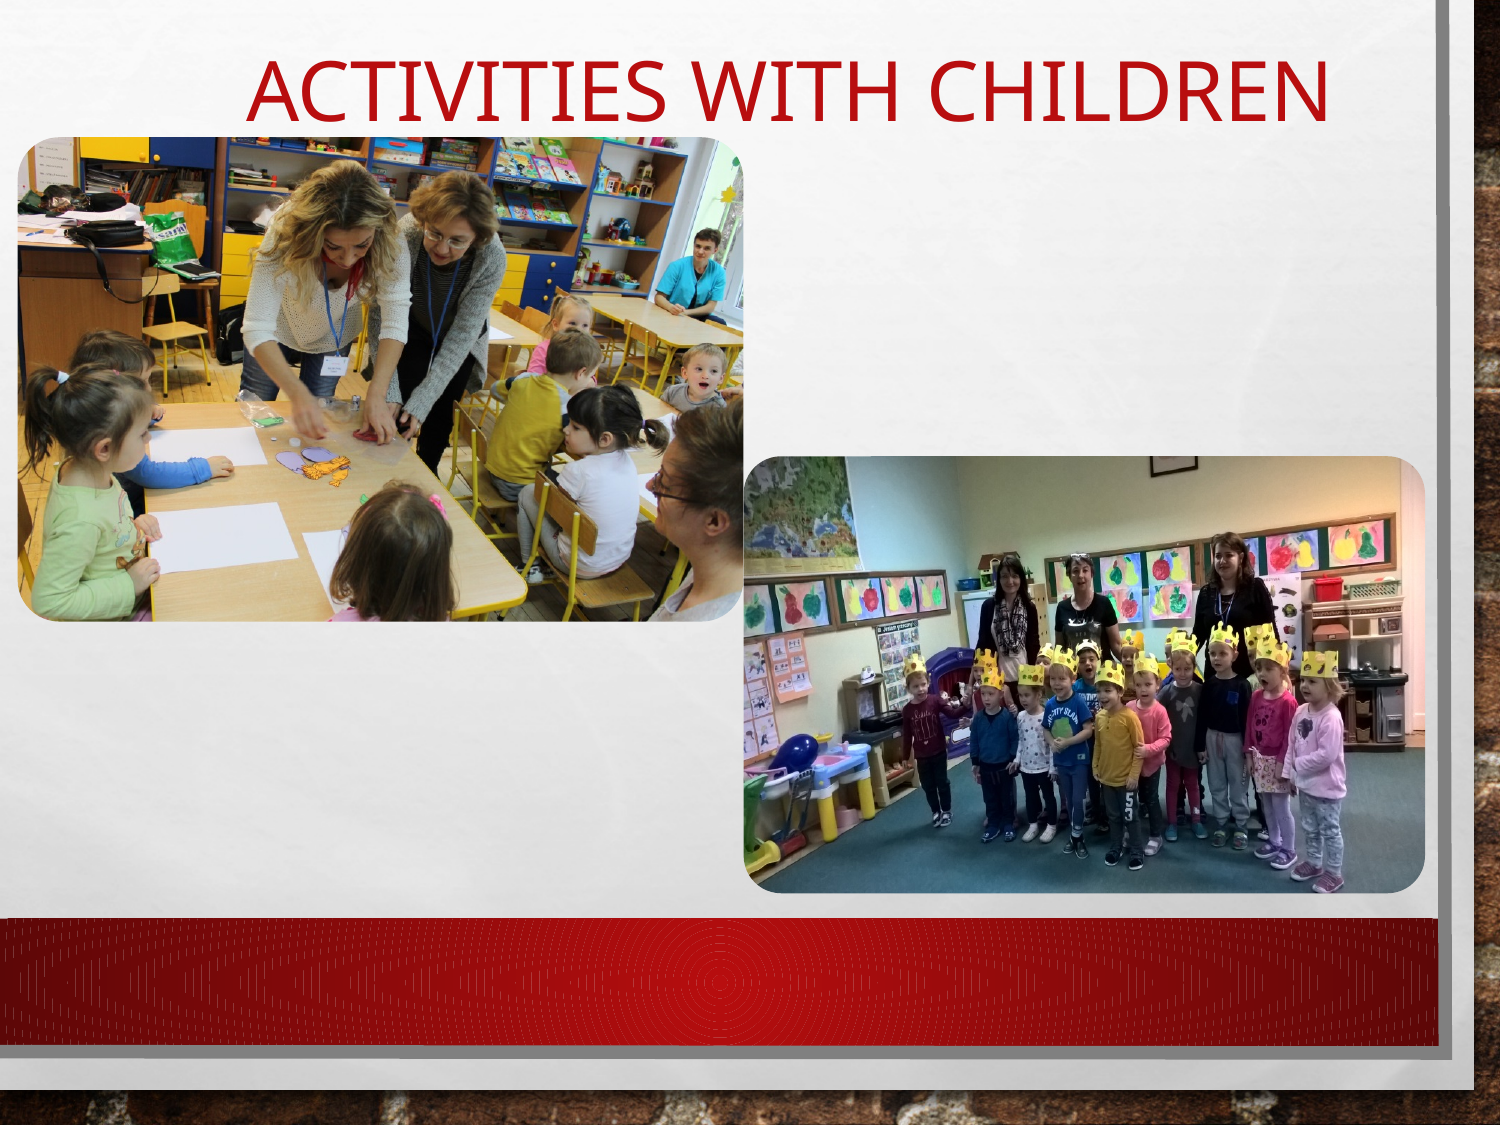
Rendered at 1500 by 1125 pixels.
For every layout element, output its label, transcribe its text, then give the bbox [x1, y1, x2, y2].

title Activities with children [151, 0, 1431, 190]
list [17, 136, 744, 622]
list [743, 455, 1426, 894]
picture [0, 0, 1500, 1125]
